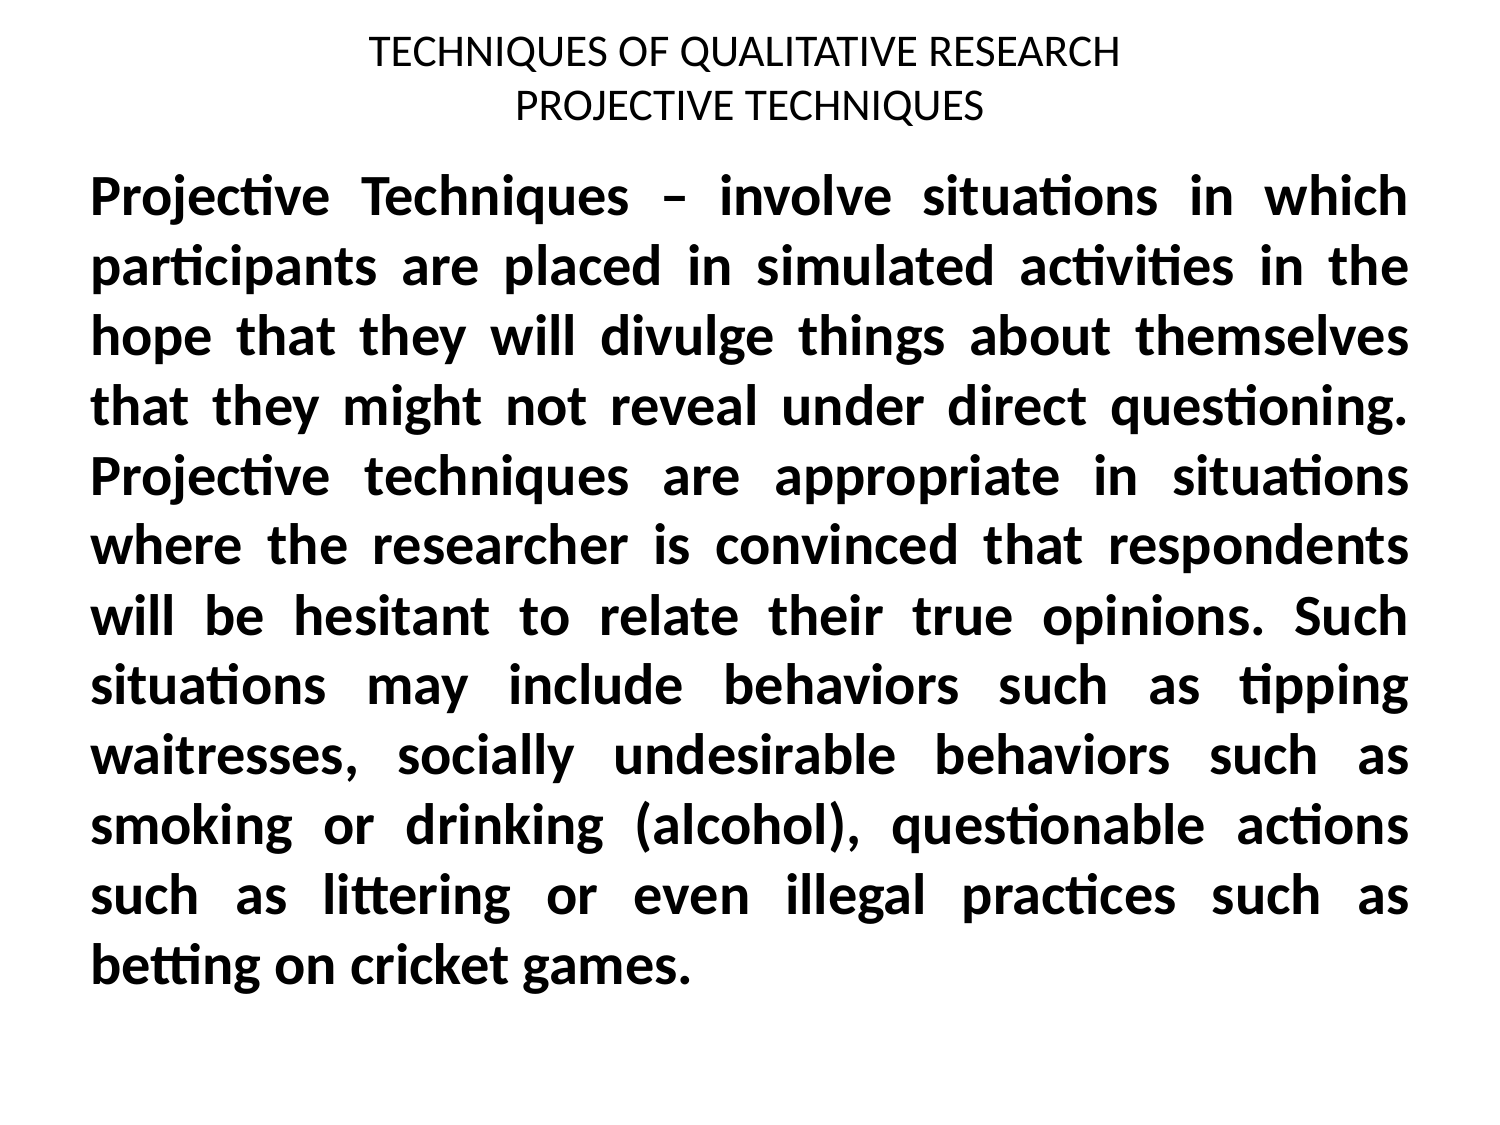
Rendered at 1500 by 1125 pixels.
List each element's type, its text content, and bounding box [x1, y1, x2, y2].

list Projective Techniques – involve situations in which participants are placed in simulated activities in the hope that they will divulge things about themselves that they might not reveal under direct questioning. Projective techniques are appropriate in situations where the researcher is convinced that respondents will be hesitant to relate their true opinions. Such situations may include behaviors such as tipping waitresses, socially undesirable behaviors such as smoking or drinking (alcohol), questionable actions such as littering or even illegal practices such as betting on cricket games. [75, 149, 1425, 1005]
title TECHNIQUES OF QUALITATIVE RESEARCH PROJECTIVE TECHNIQUES [75, 12, 1425, 138]
